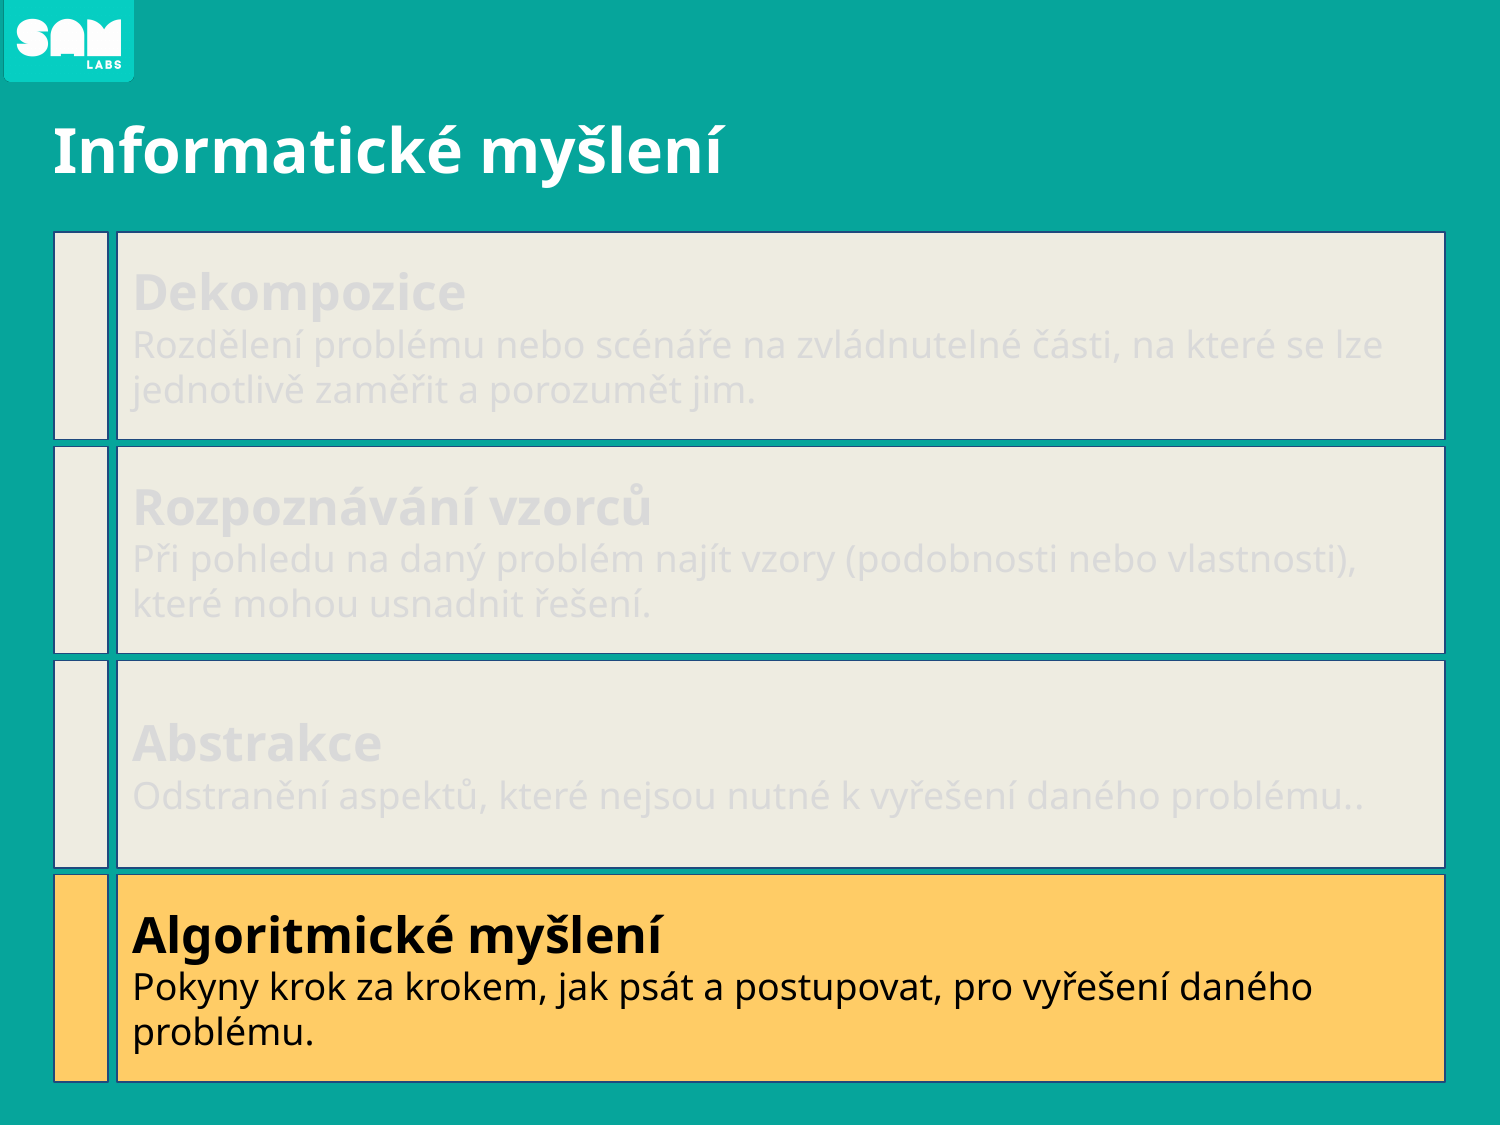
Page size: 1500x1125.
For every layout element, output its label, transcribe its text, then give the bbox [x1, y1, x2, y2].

text_box [54, 660, 109, 868]
text_box [54, 446, 109, 654]
text_box Informatické myšlení [38, 96, 1397, 201]
text_box Dekompozice Rozdělení problému nebo scénáře na zvládnutelné části, na které se lze jednotlivě zaměřit a porozumět jim. [117, 232, 1446, 440]
text_box Rozpoznávání vzorců Při pohledu na daný problém najít vzory (podobnosti nebo vlastnosti), které mohou usnadnit řešení. [117, 446, 1446, 654]
picture [0, 0, 134, 83]
text_box [54, 874, 109, 1082]
text_box Algoritmické myšlení Pokyny krok za krokem, jak psát a postupovat, pro vyřešení daného problému. [117, 874, 1446, 1082]
text_box Abstrakce Odstranění aspektů, které nejsou nutné k vyřešení daného problému.. [117, 660, 1446, 868]
text_box [54, 232, 109, 440]
